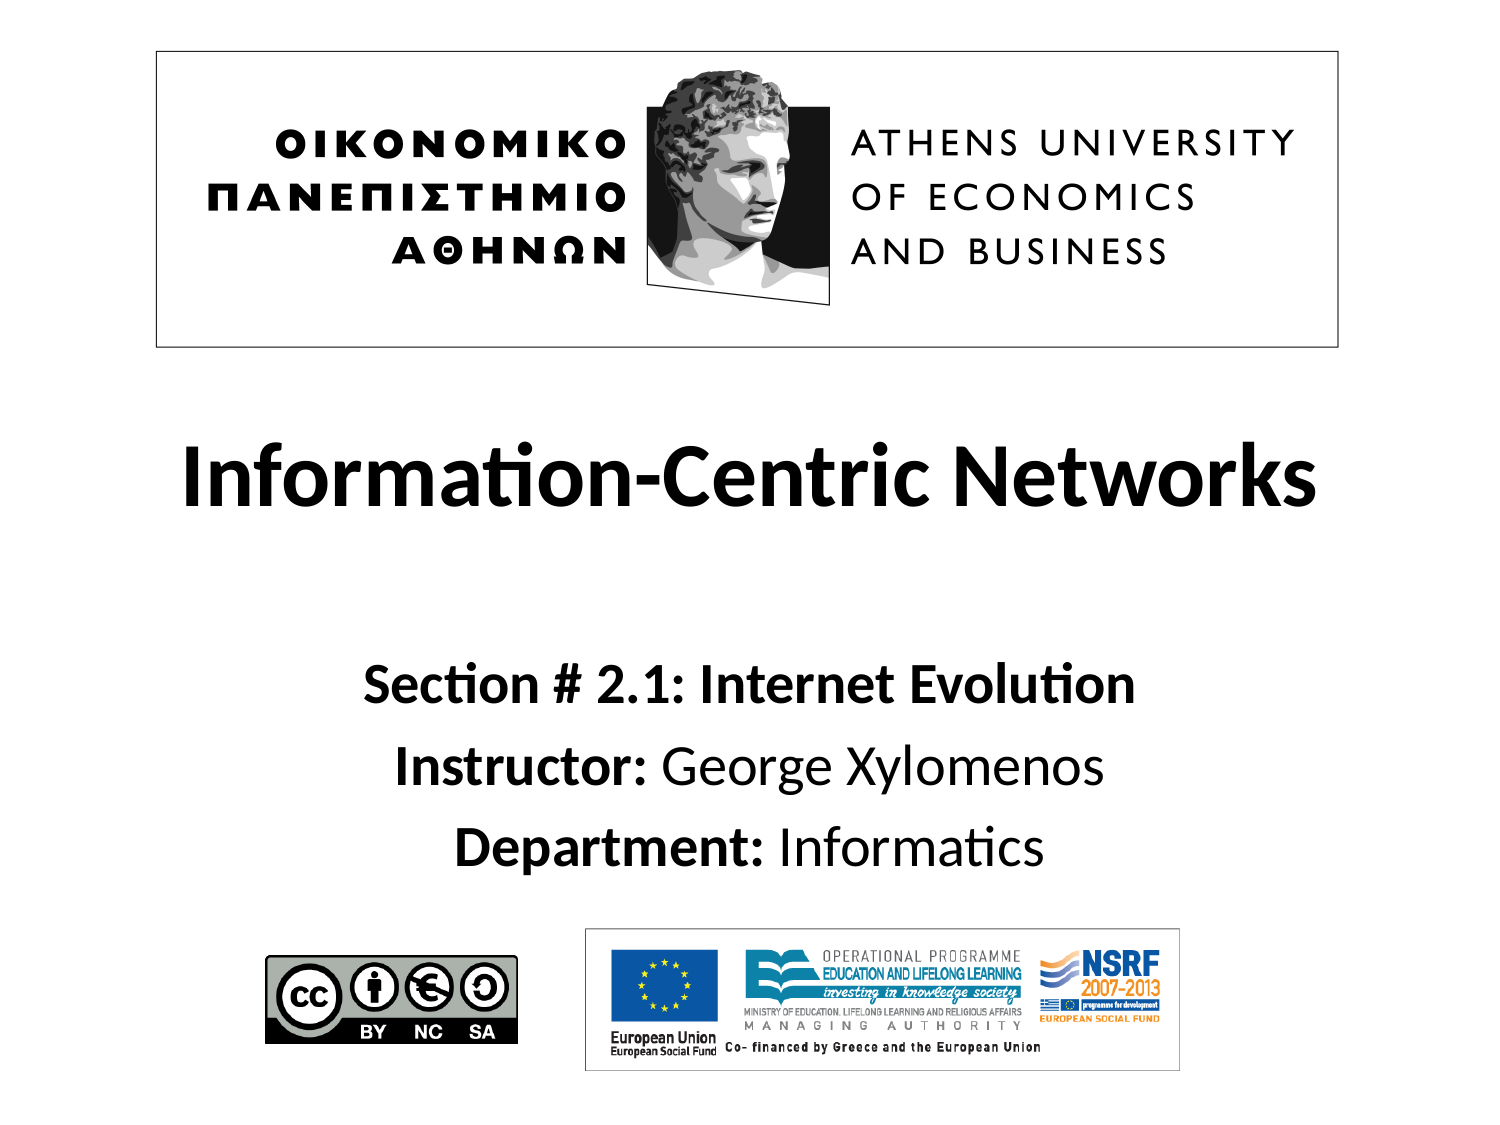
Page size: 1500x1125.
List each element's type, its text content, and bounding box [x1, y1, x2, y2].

title Information-Centric Networks [112, 349, 1388, 591]
picture [585, 928, 1180, 1071]
subtitle Section # 2.1: Internet Evolution Instructor: George Xylomenos Department: Informatics [112, 637, 1388, 925]
picture [265, 955, 518, 1044]
picture [147, 42, 1347, 349]
